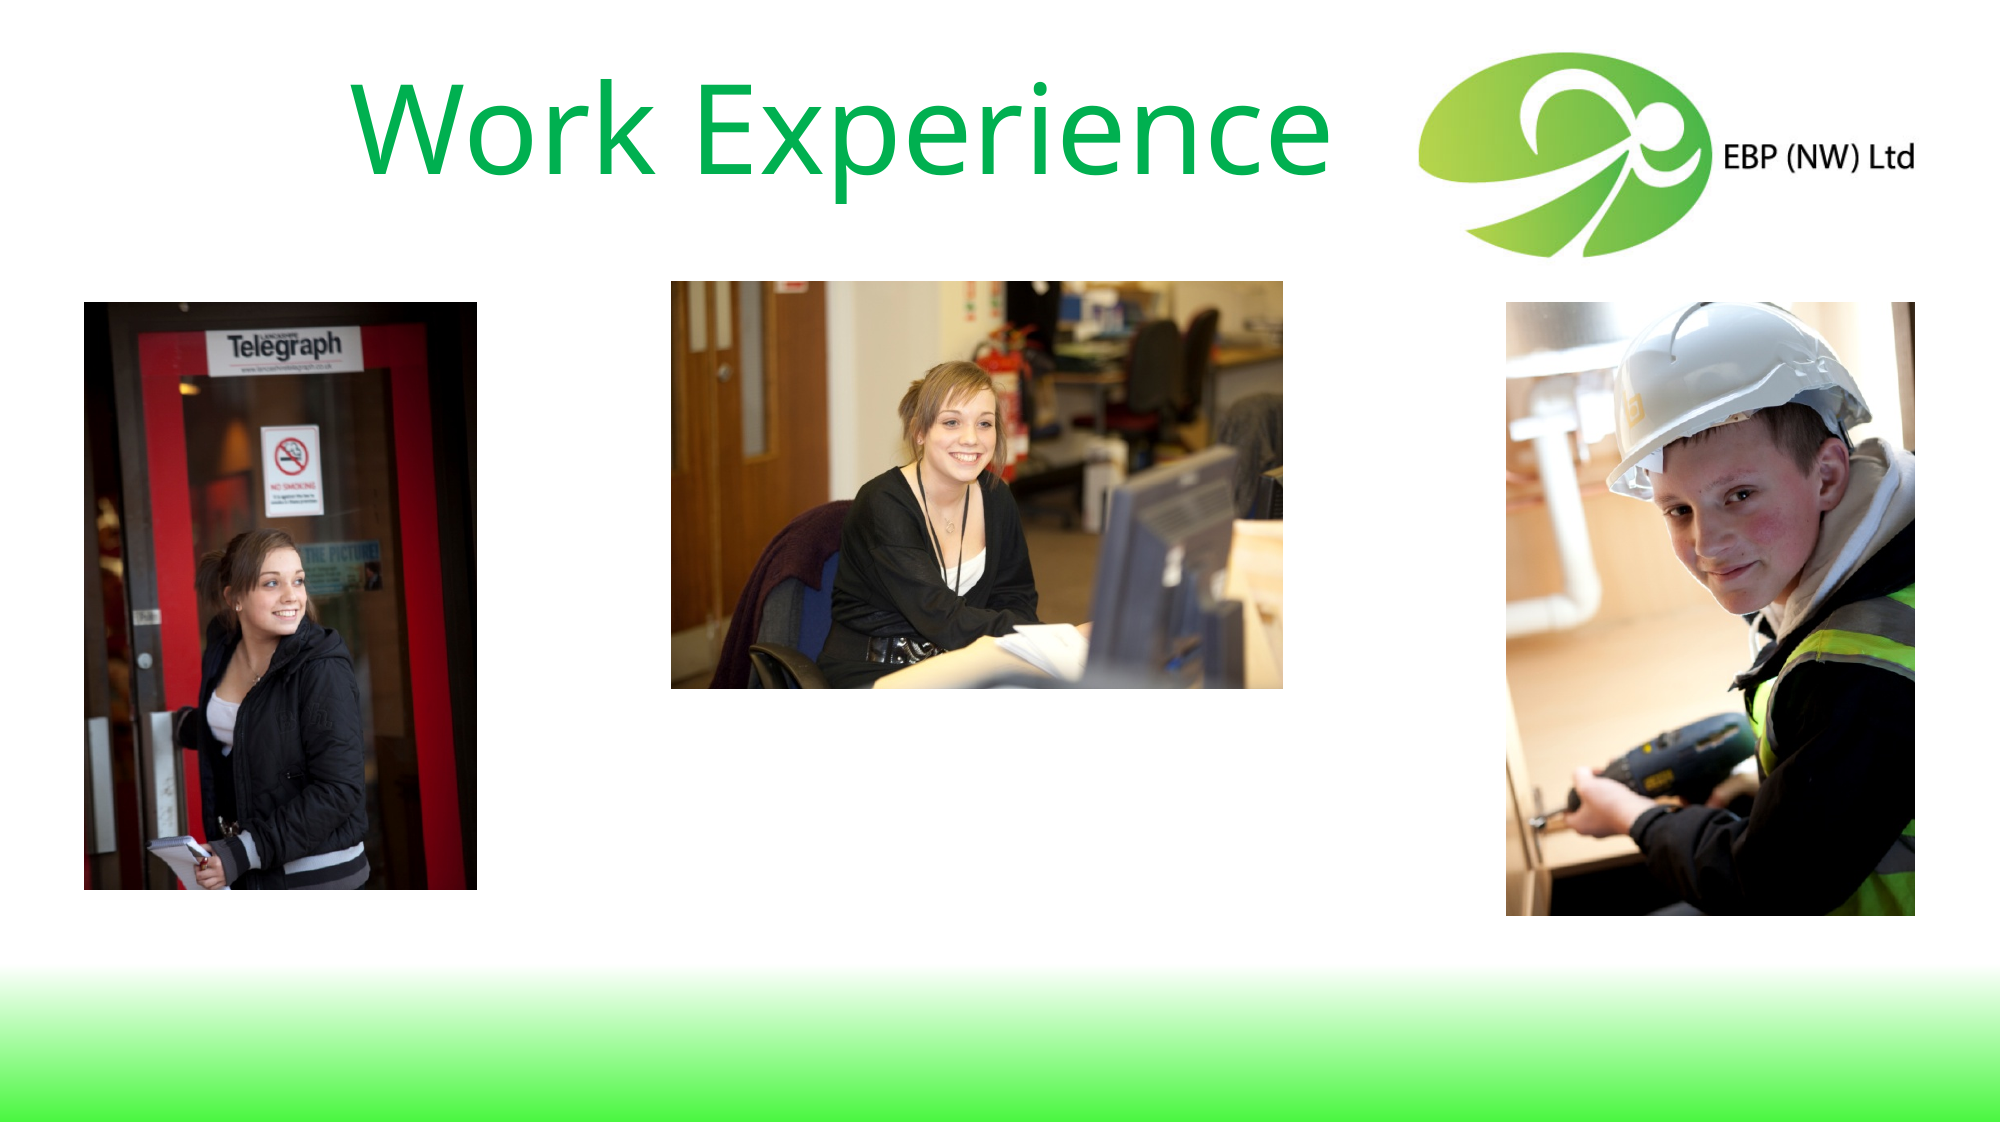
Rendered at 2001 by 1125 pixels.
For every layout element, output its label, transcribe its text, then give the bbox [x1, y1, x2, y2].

picture [671, 281, 1283, 689]
picture [84, 301, 477, 891]
picture [1356, 0, 1970, 916]
title Work Experience [92, 0, 1351, 357]
